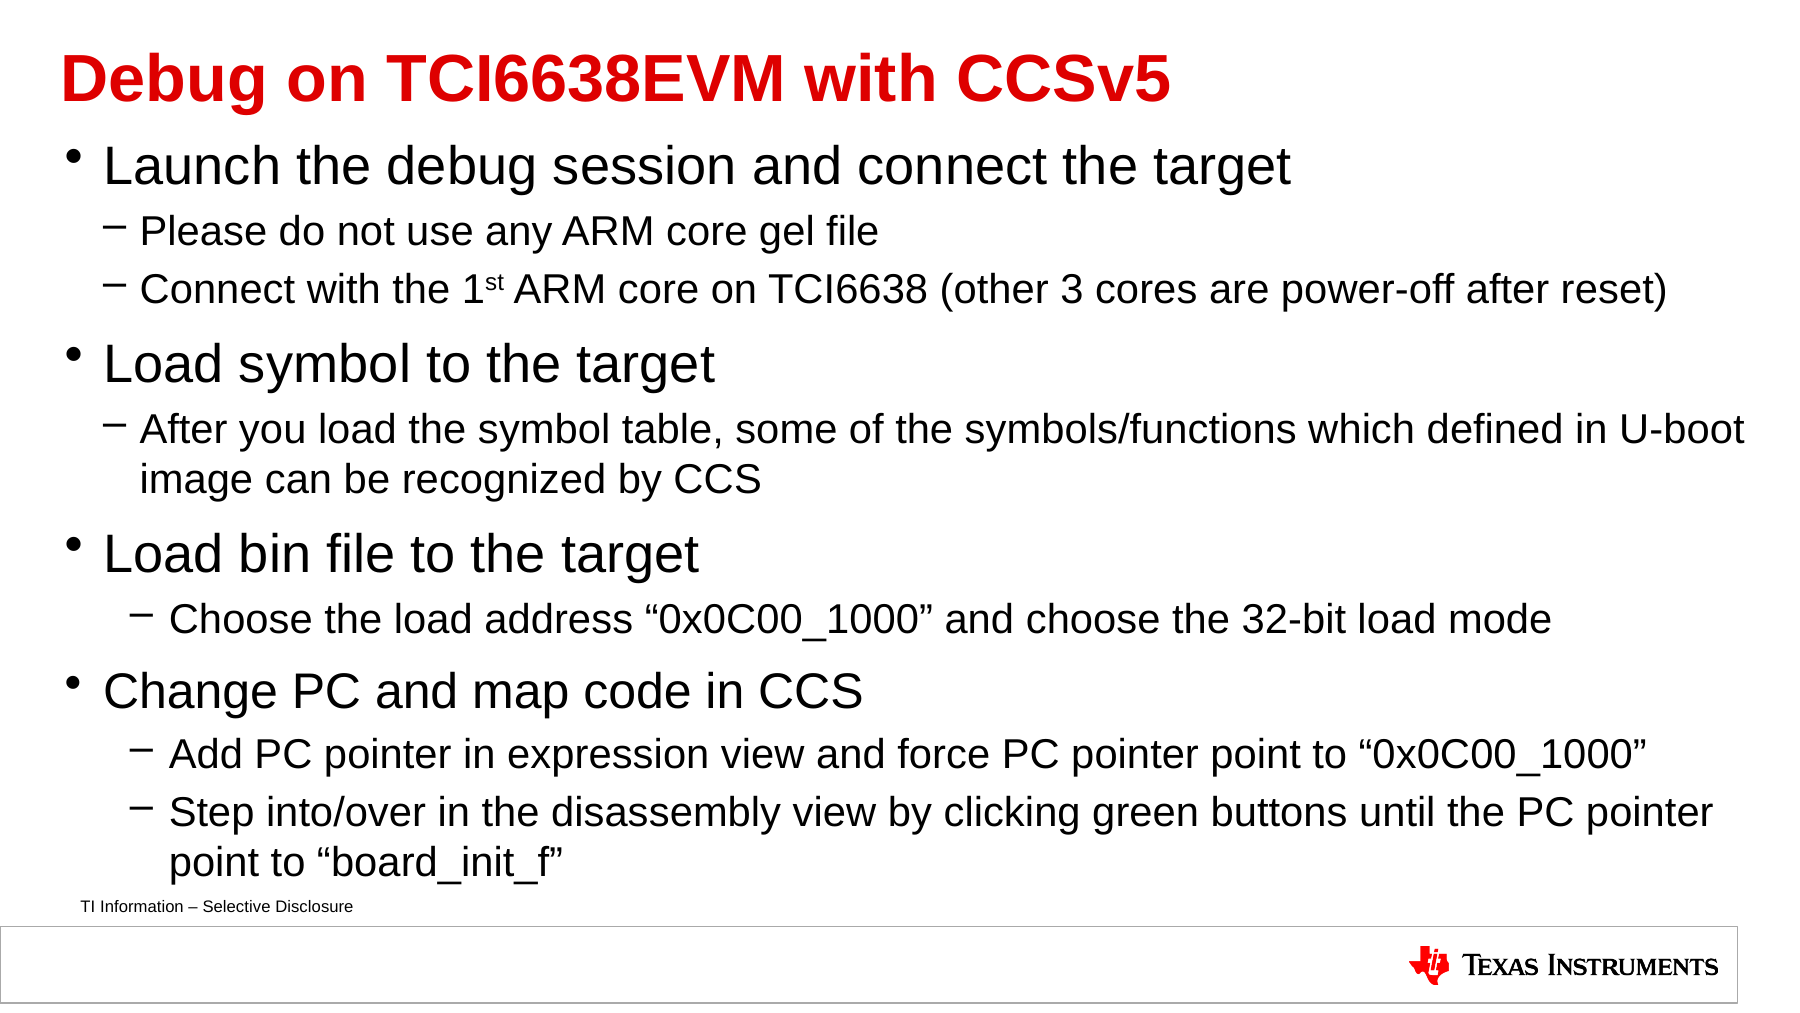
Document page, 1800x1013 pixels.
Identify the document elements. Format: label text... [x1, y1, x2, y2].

picture [1409, 946, 1718, 985]
title Debug on TCI6638EVM with CCSv5 [45, 20, 1711, 142]
list Launch the debug session and connect the target Please do not use any ARM core gel file Connect with the 1st ARM core on TCI6638 (other 3 cores are power-off after reset) Load symbol to the target After you load the symbol table, some of the symbols/functions which defined in U-boot image can be recognized by CCS Load bin file to the target Choose the load address “0x0C00_1000” and choose the 32-bit load mode Change PC and map code in CCS Add PC pointer in expression view and force PC pointer point to “0x0C00_1000” Step into/over in the disassembly view by clicking green buttons until the PC pointer point to “board_init_f” [49, 122, 1780, 896]
